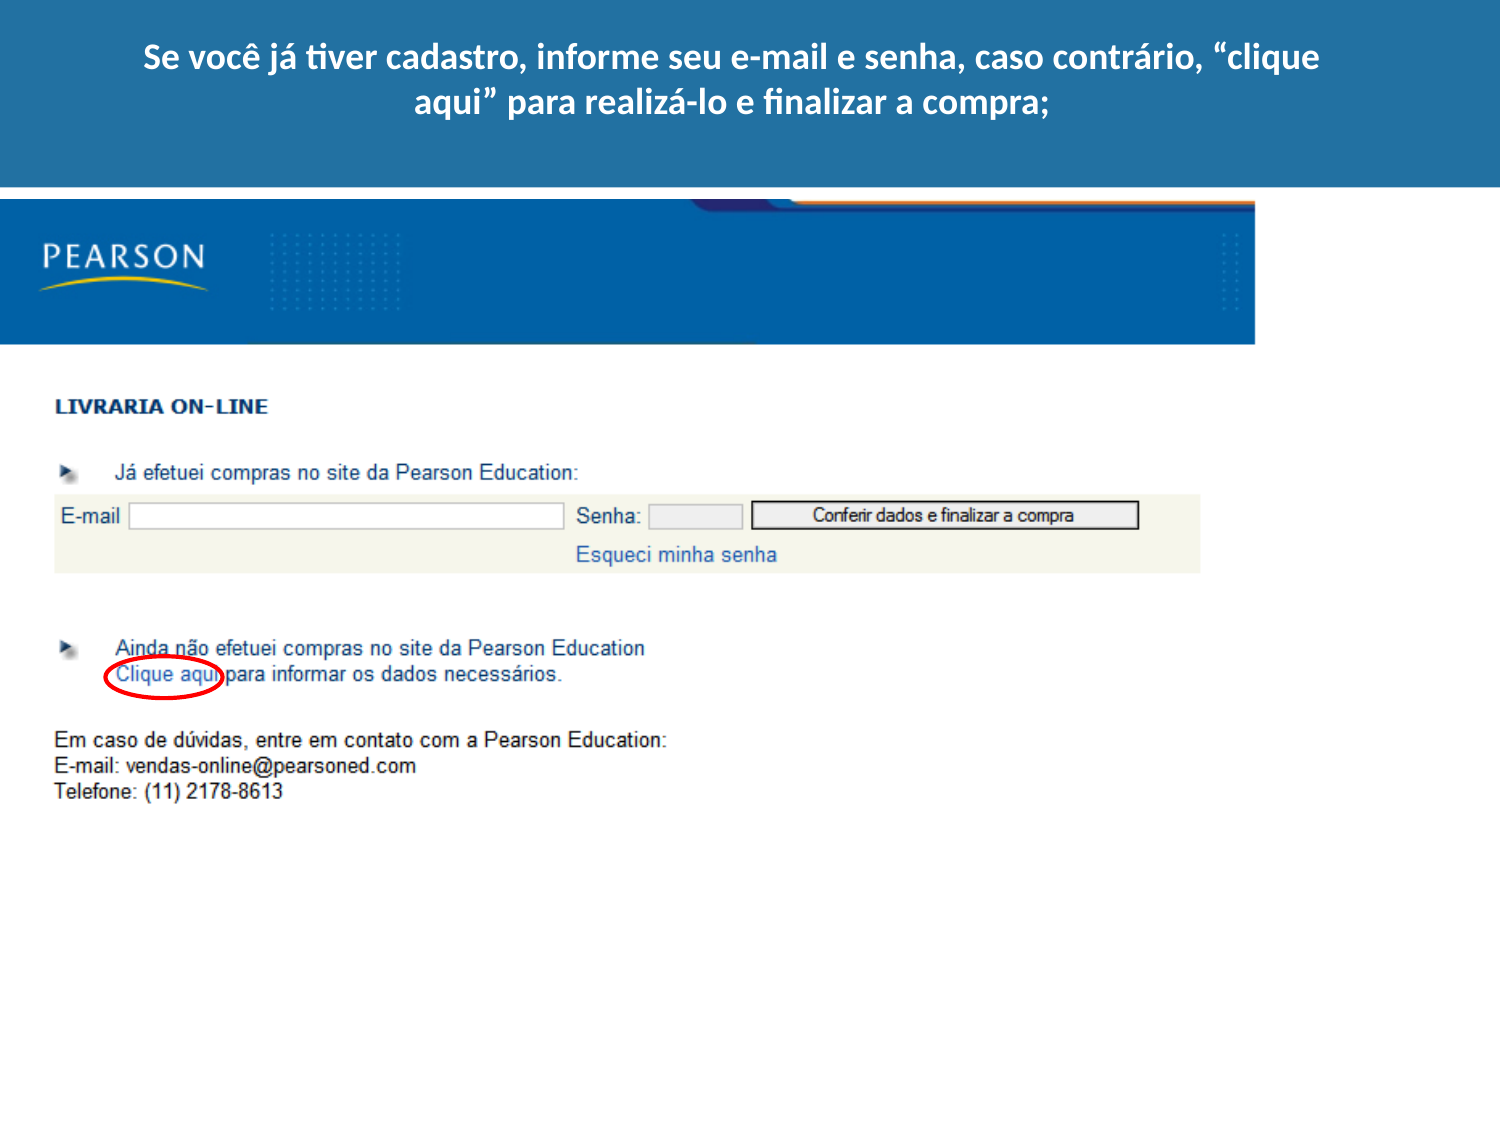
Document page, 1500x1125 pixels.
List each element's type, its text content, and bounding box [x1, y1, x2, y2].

text_box [0, 0, 1500, 190]
picture [0, 198, 1500, 984]
title Se você já tiver cadastro, informe seu e-mail e senha, caso contrário, “clique aqui” para realizá-lo e finalizar a compra; [81, 93, 1384, 197]
